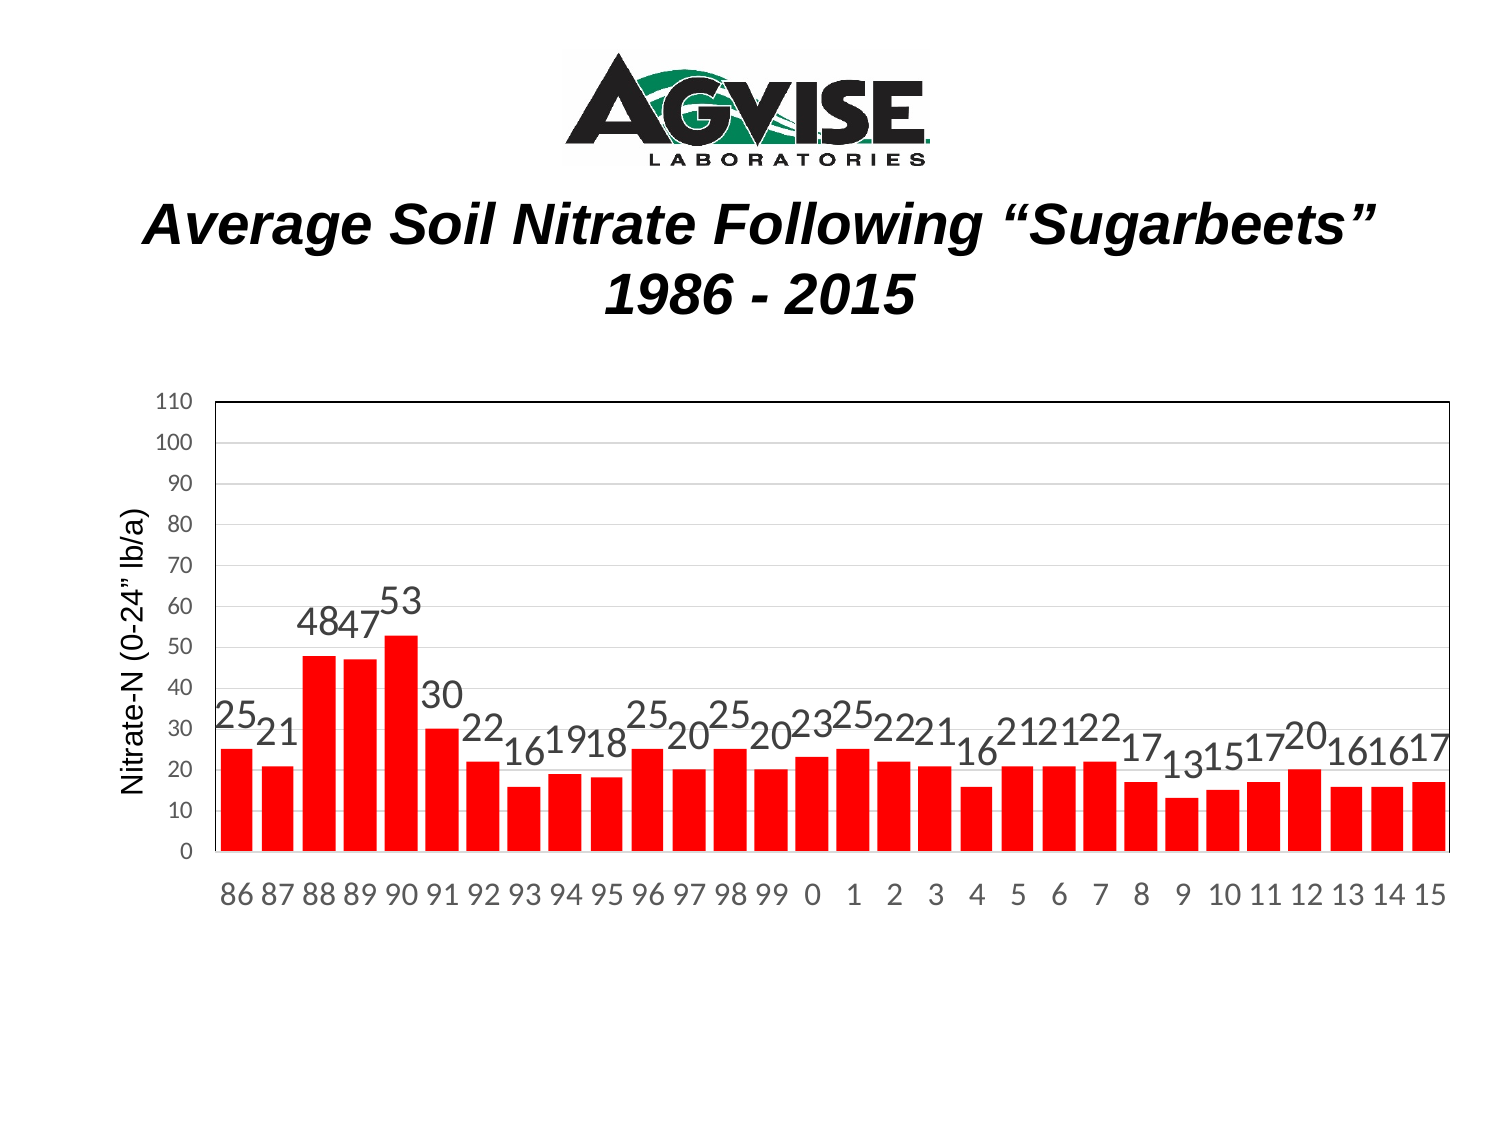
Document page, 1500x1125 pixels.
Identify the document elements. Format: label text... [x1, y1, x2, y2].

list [41, 351, 1481, 953]
picture [562, 49, 930, 167]
title Average Soil Nitrate Following “Sugarbeets” 1986 - 2015 [49, 186, 1471, 327]
